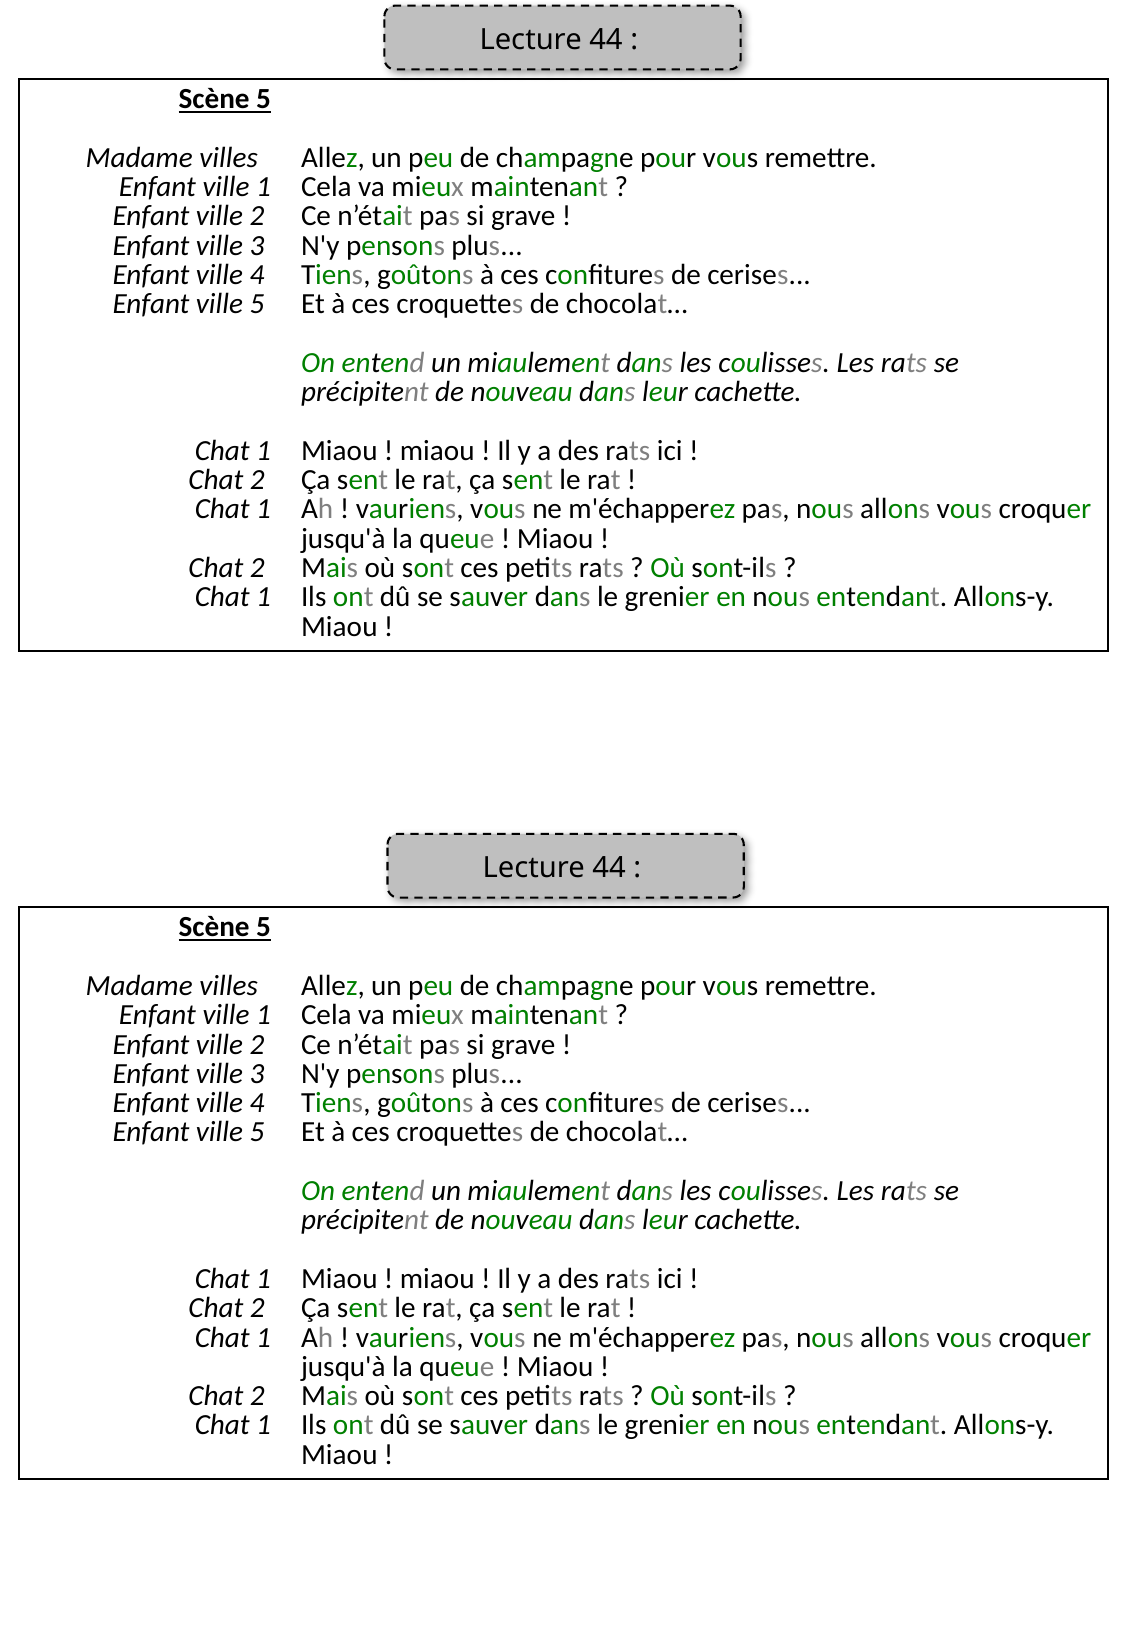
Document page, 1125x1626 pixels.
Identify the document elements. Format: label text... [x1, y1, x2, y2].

table_header Scène 5 Madame villes Enfant ville 1 Enfant ville 2 Enfant ville 3 Enfant ville 4 Enfant ville 5 Chat 1 Chat 2 Chat 1 Chat 2 Chat 1 [20, 80, 286, 650]
table_header Allez, un peu de champagne pour vous remettre. Cela va mieux maintenant ? Ce n’était pas si grave ! N'y pensons plus... Tiens, goûtons à ces confitures de cerises... Et à ces croquettes de chocolat… On entend un miaulement dans les coulisses. Les rats se précipitent de nouveau dans leur cachette. Miaou ! miaou ! Il y a des rats ici ! Ça sent le rat, ça sent le rat ! Ah ! vauriens, vous ne m'échapperez pas, nous allons vous croquer jusqu'à la queue ! Miaou ! Mais où sont ces petits rats ? Où sont-ils ? Ils ont dû se sauver dans le grenier en nous entendant. Allons-y. Miaou ! [286, 908, 1107, 1478]
text_box Lecture 44 : [386, 833, 745, 899]
table_header Allez, un peu de champagne pour vous remettre. Cela va mieux maintenant ? Ce n’était pas si grave ! N'y pensons plus... Tiens, goûtons à ces confitures de cerises... Et à ces croquettes de chocolat… On entend un miaulement dans les coulisses. Les rats se précipitent de nouveau dans leur cachette. Miaou ! miaou ! Il y a des rats ici ! Ça sent le rat, ça sent le rat ! Ah ! vauriens, vous ne m'échapperez pas, nous allons vous croquer jusqu'à la queue ! Miaou ! Mais où sont ces petits rats ? Où sont-ils ? Ils ont dû se sauver dans le grenier en nous entendant. Allons-y. Miaou ! [286, 80, 1107, 650]
table_header Scène 5 Madame villes Enfant ville 1 Enfant ville 2 Enfant ville 3 Enfant ville 4 Enfant ville 5 Chat 1 Chat 2 Chat 1 Chat 2 Chat 1 [20, 908, 286, 1478]
text_box Lecture 44 : [383, 4, 742, 71]
